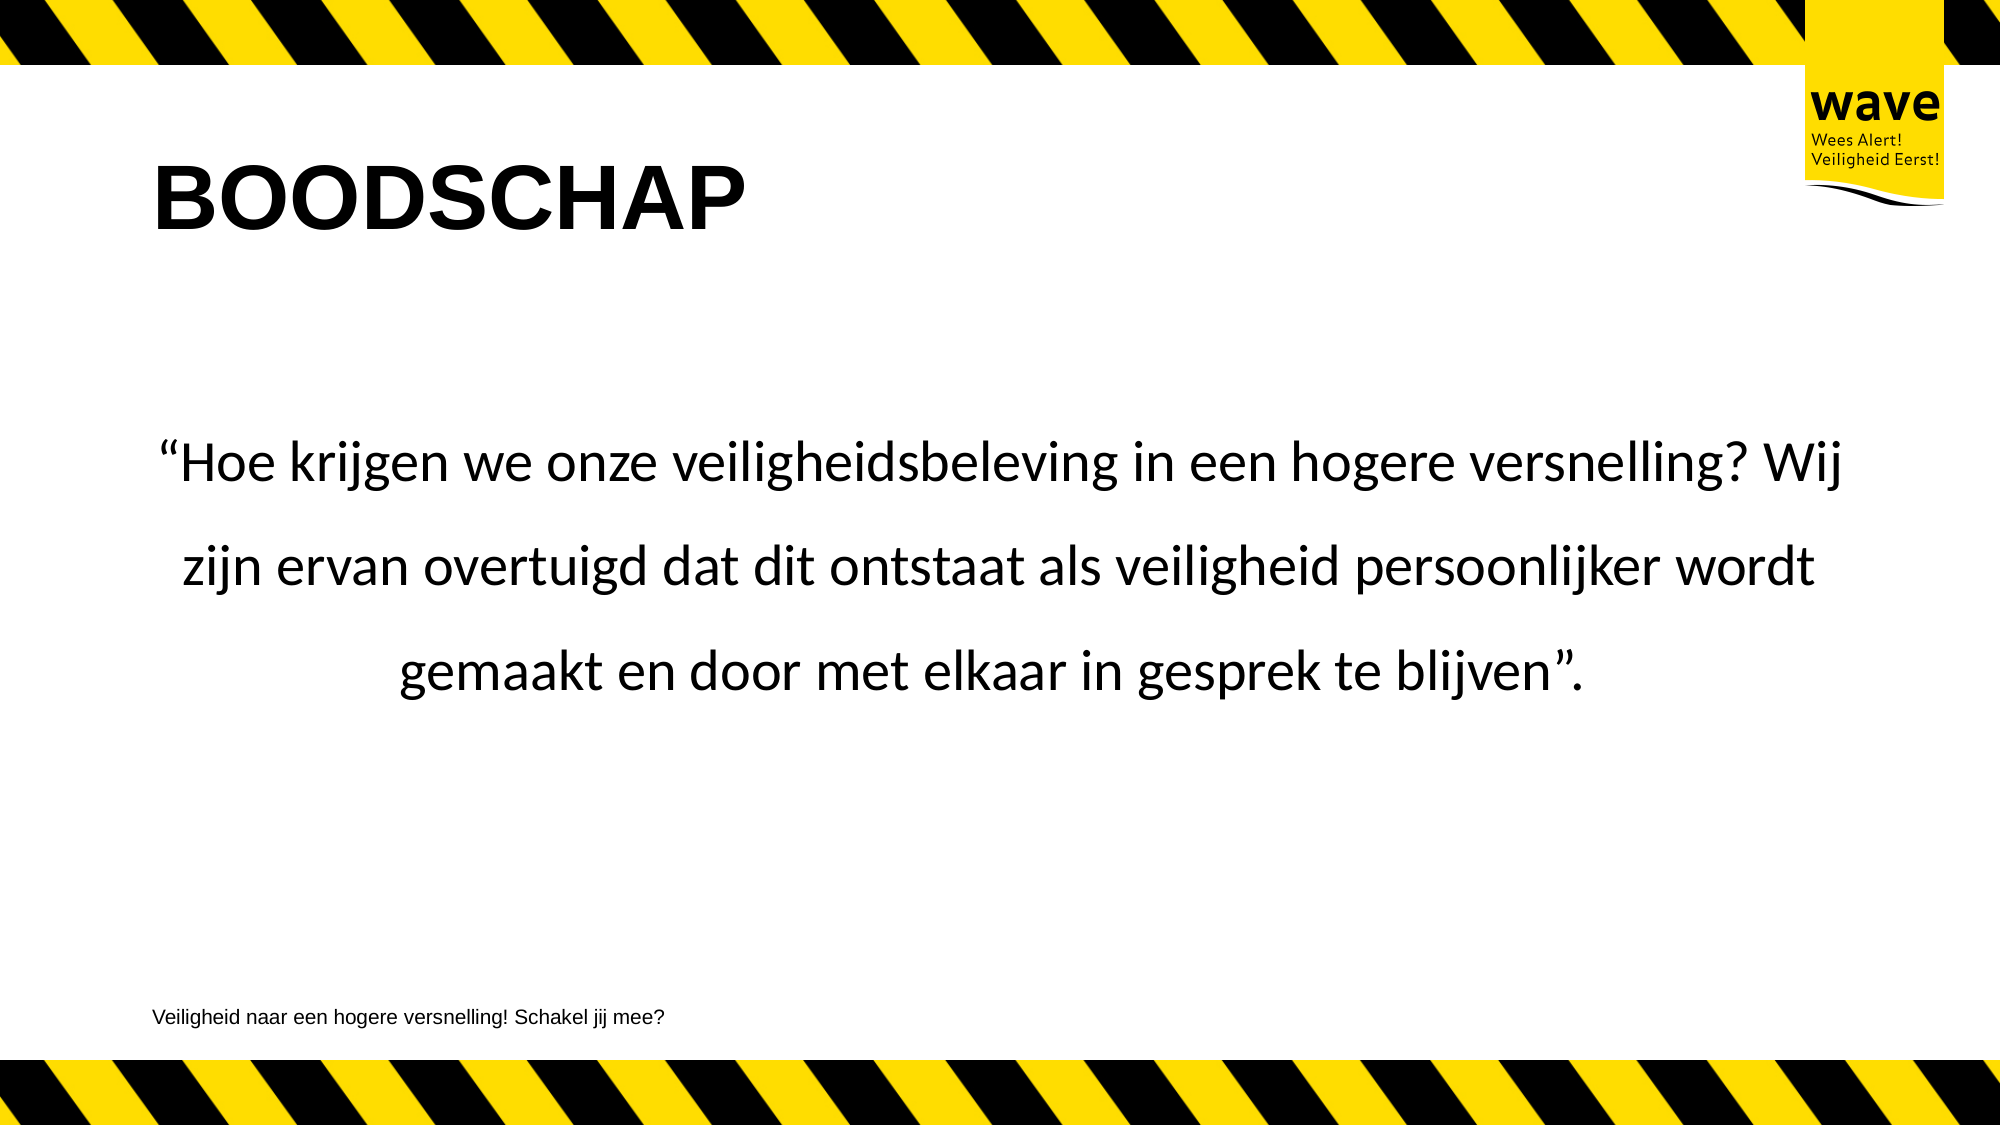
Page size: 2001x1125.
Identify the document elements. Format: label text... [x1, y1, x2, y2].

picture [0, 1060, 2000, 1125]
text_box Veiligheid naar een hogere versnelling! Schakel jij mee? [137, 996, 825, 1033]
list “Hoe krijgen we onze veiligheidsbeleving in een hogere versnelling? Wij zijn ervan overtuigd dat dit ontstaat als veiligheid persoonlijker wordt gemaakt en door met elkaar in gesprek te blijven”. [137, 299, 1863, 967]
title BOODSCHAP [137, 121, 1863, 278]
picture [0, 0, 2000, 206]
